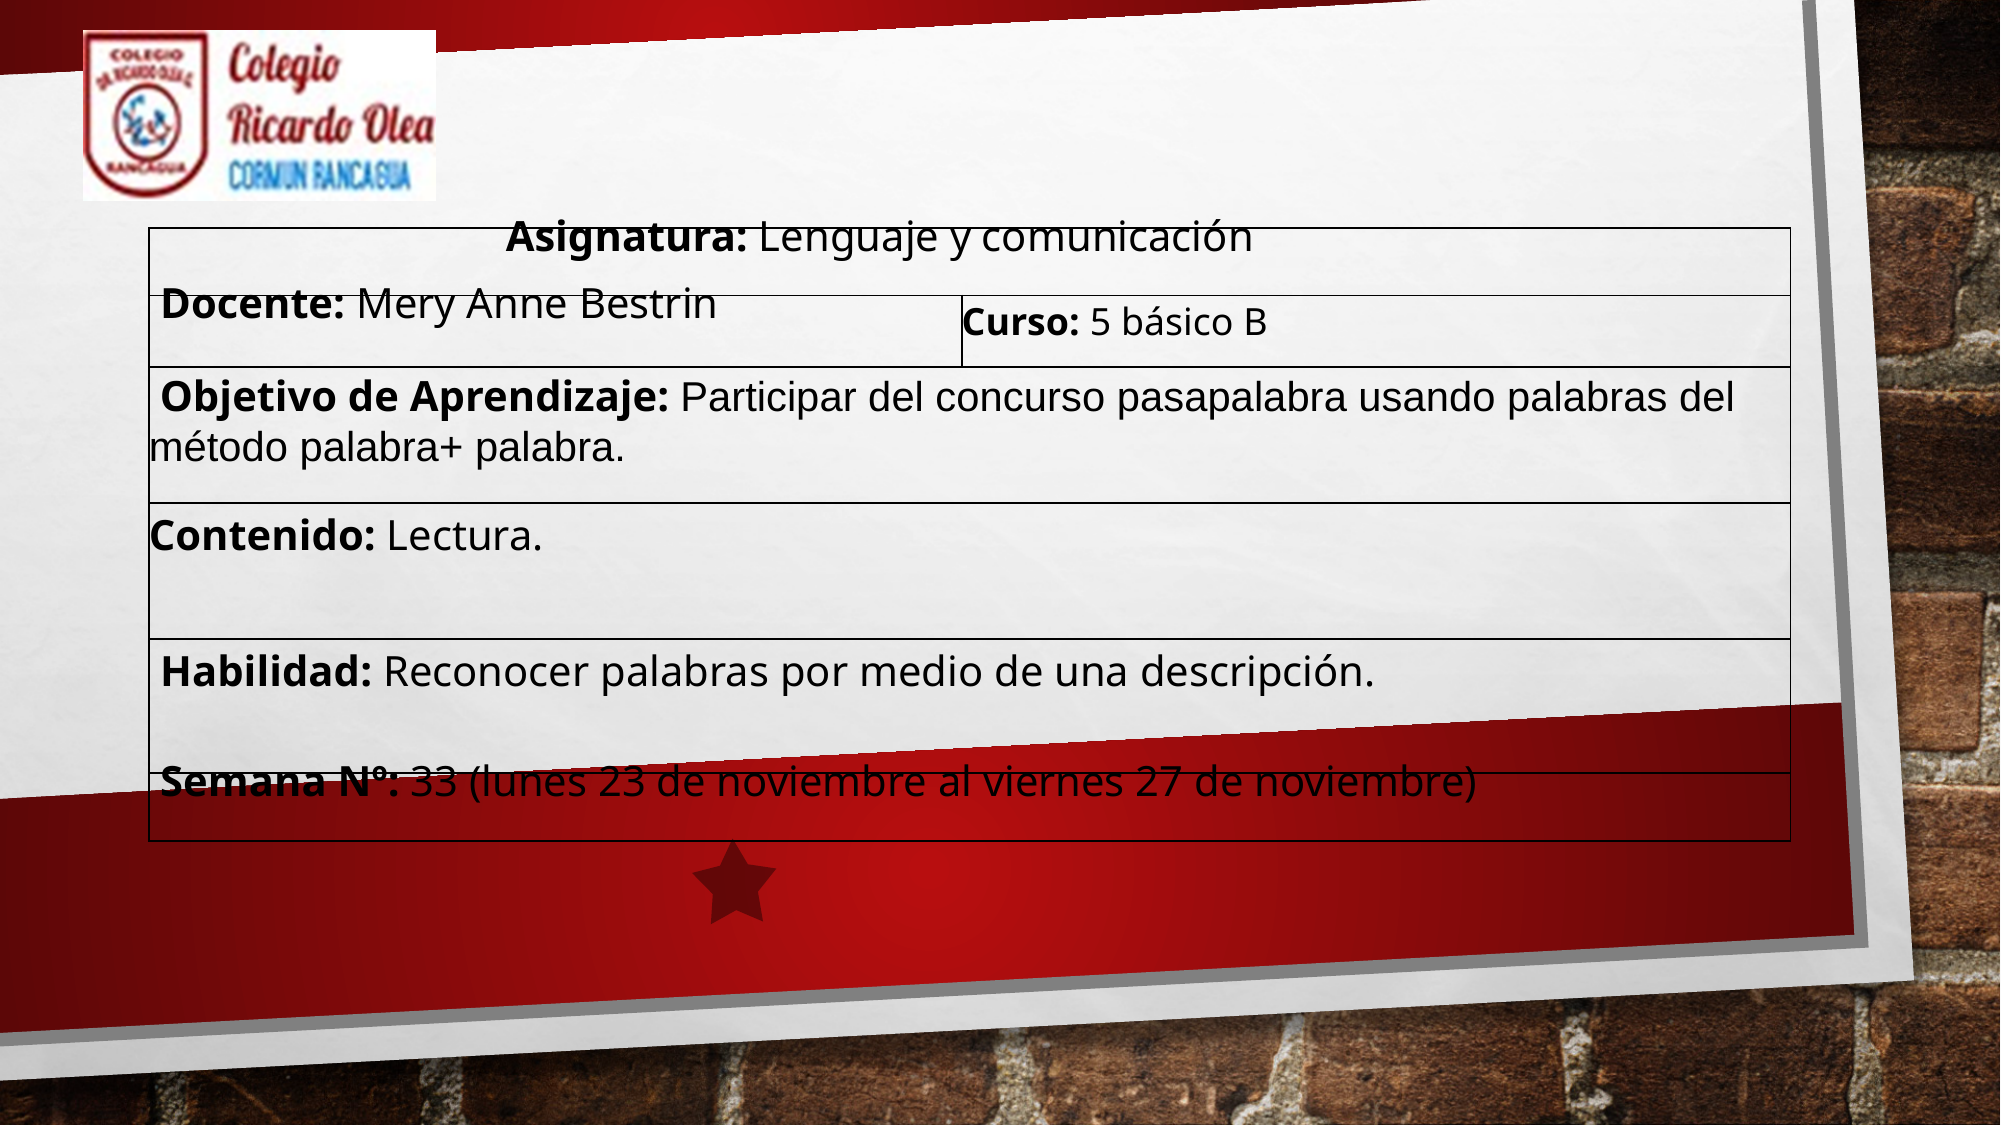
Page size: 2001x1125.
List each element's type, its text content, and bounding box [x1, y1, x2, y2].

table_cell Contenido: Lectura. [150, 504, 1790, 638]
table_cell Curso: 5 básico B [963, 296, 1790, 366]
table_cell Docente: Mery Anne Bestrin [150, 296, 961, 366]
table_cell Habilidad: Reconocer palabras por medio de una descripción. [150, 640, 1790, 772]
picture [0, 0, 2000, 1125]
picture [83, 30, 436, 201]
table_cell Objetivo de Aprendizaje: Participar del concurso pasapalabra usando palabras del método palabra+ palabra. [150, 368, 1790, 502]
table_cell Semana Nº: 33 (lunes 23 de noviembre al viernes 27 de noviembre) [150, 774, 1790, 840]
table_header Asignatura: Lenguaje y comunicación [150, 229, 1790, 295]
